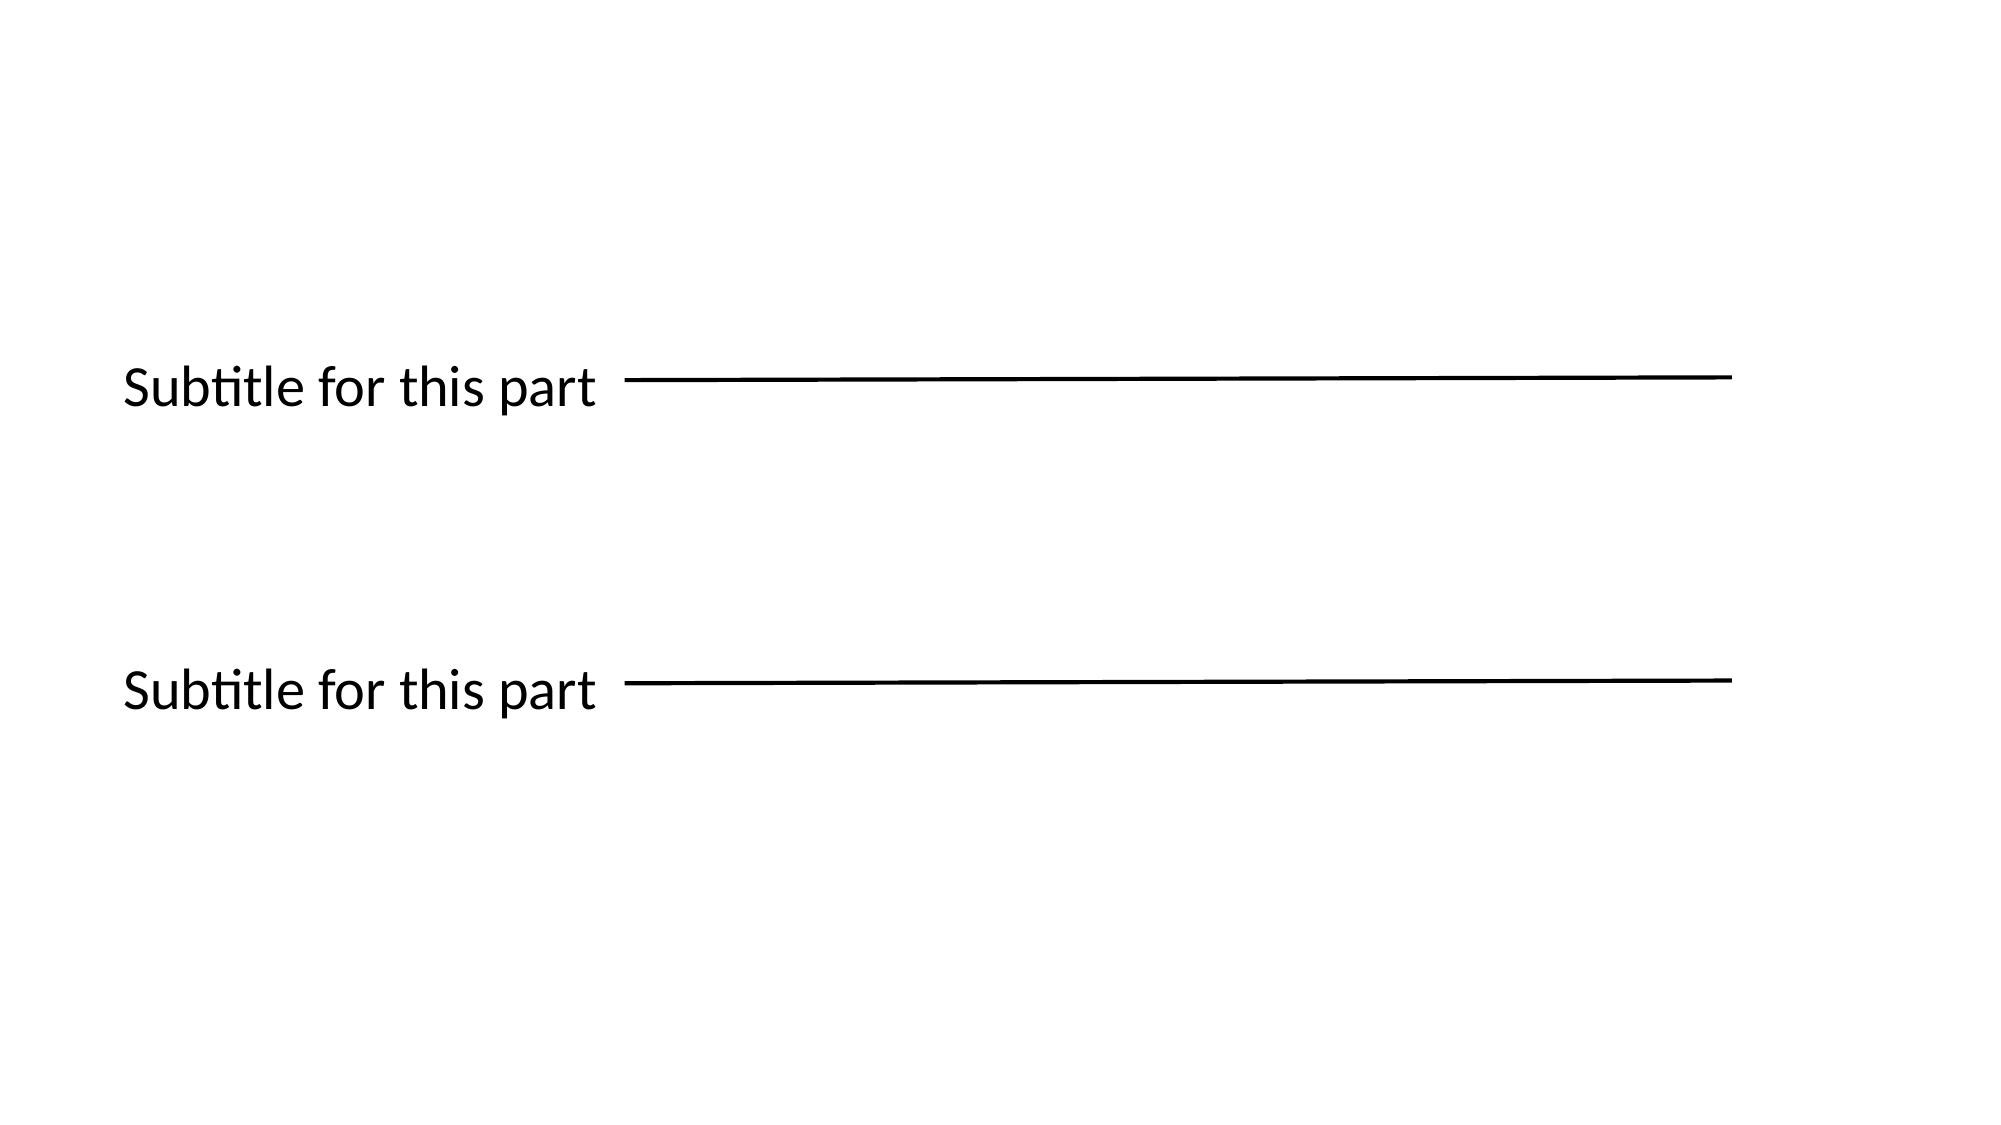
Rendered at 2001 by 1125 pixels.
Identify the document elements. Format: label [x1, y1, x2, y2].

text_box [108, 643, 1732, 718]
text_box [108, 340, 1732, 415]
